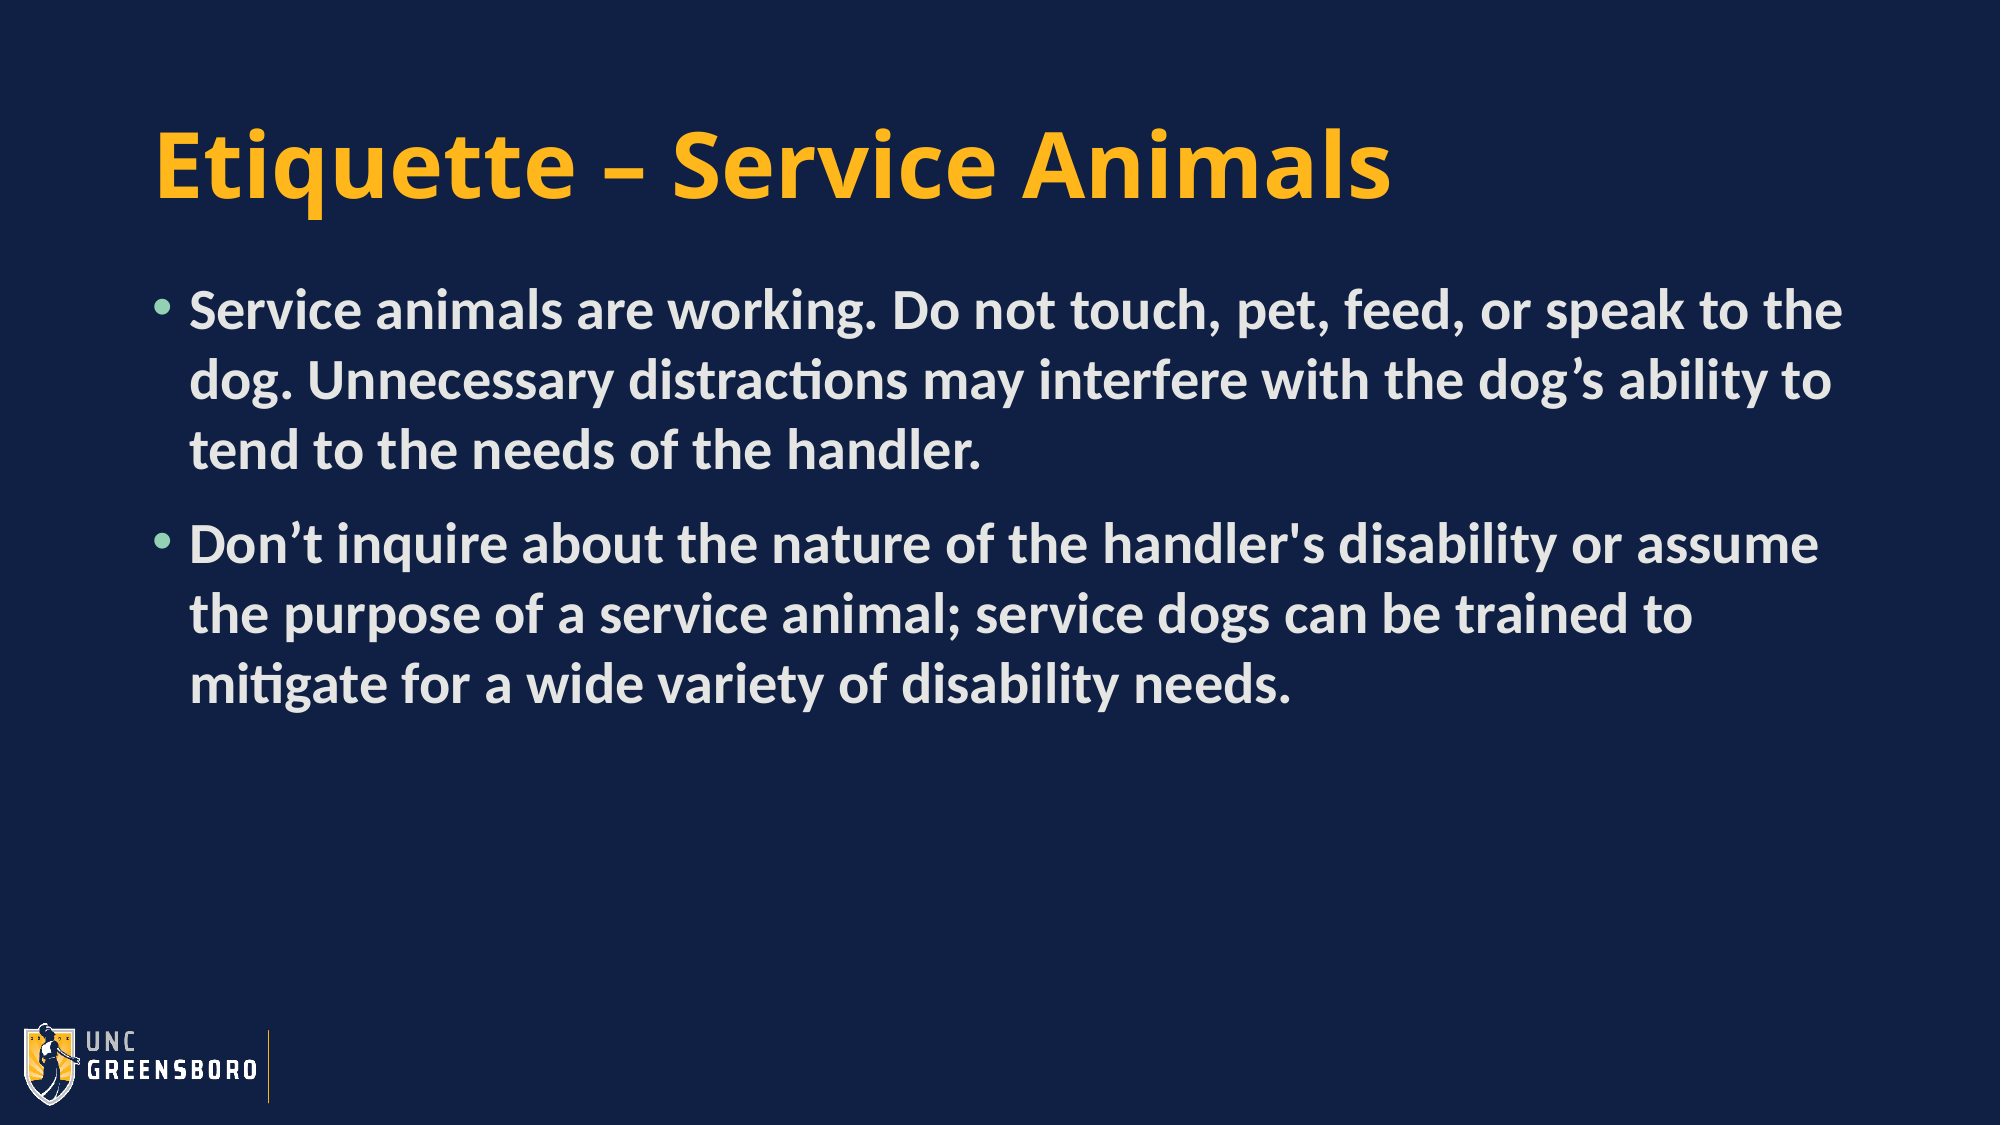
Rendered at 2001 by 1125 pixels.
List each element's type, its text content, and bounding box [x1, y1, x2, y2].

picture [24, 1023, 269, 1106]
list Service animals are working. Do not touch, pet, feed, or speak to the dog. Unnecessary distractions may interfere with the dog’s ability to tend to the needs of the handler. Don’t inquire about the nature of the handler's disability or assume the purpose of a service animal; service dogs can be trained to mitigate for a wide variety of disability needs. [137, 263, 1863, 978]
title Etiquette – Service Animals [137, 59, 1863, 263]
